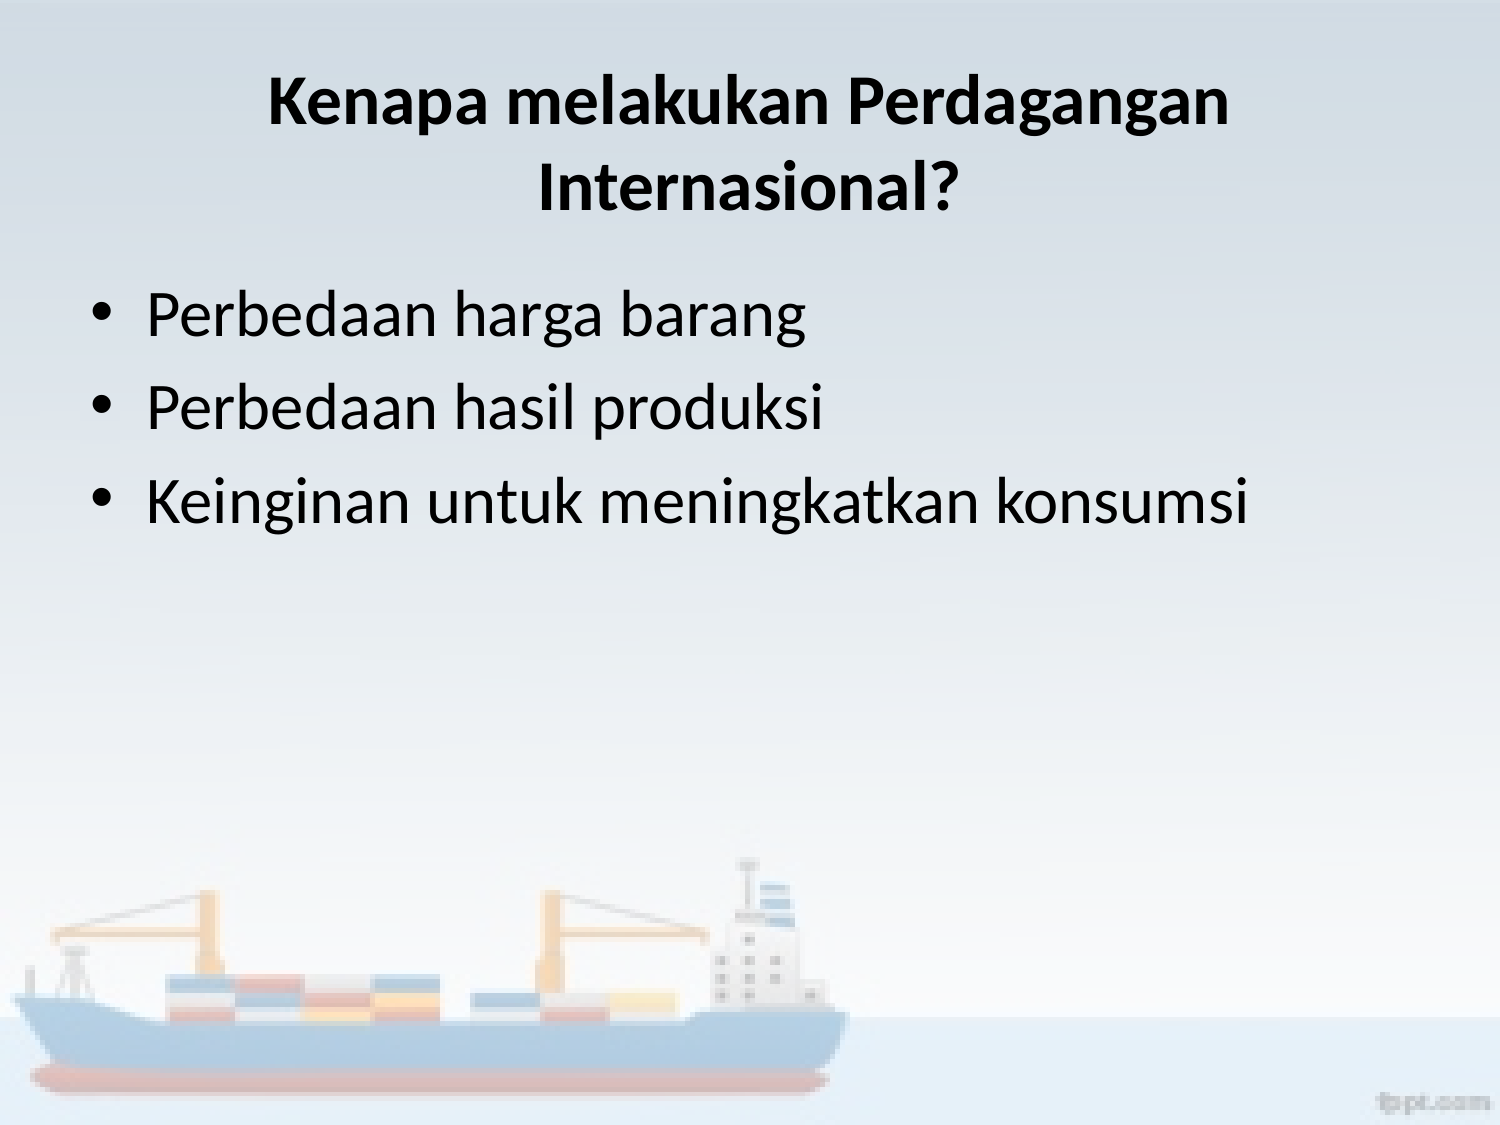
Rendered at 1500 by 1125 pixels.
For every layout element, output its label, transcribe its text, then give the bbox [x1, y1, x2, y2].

list Perbedaan harga barang Perbedaan hasil produksi Keinginan untuk meningkatkan konsumsi [75, 262, 1425, 1005]
title Kenapa melakukan Perdagangan Internasional? [75, 45, 1425, 233]
